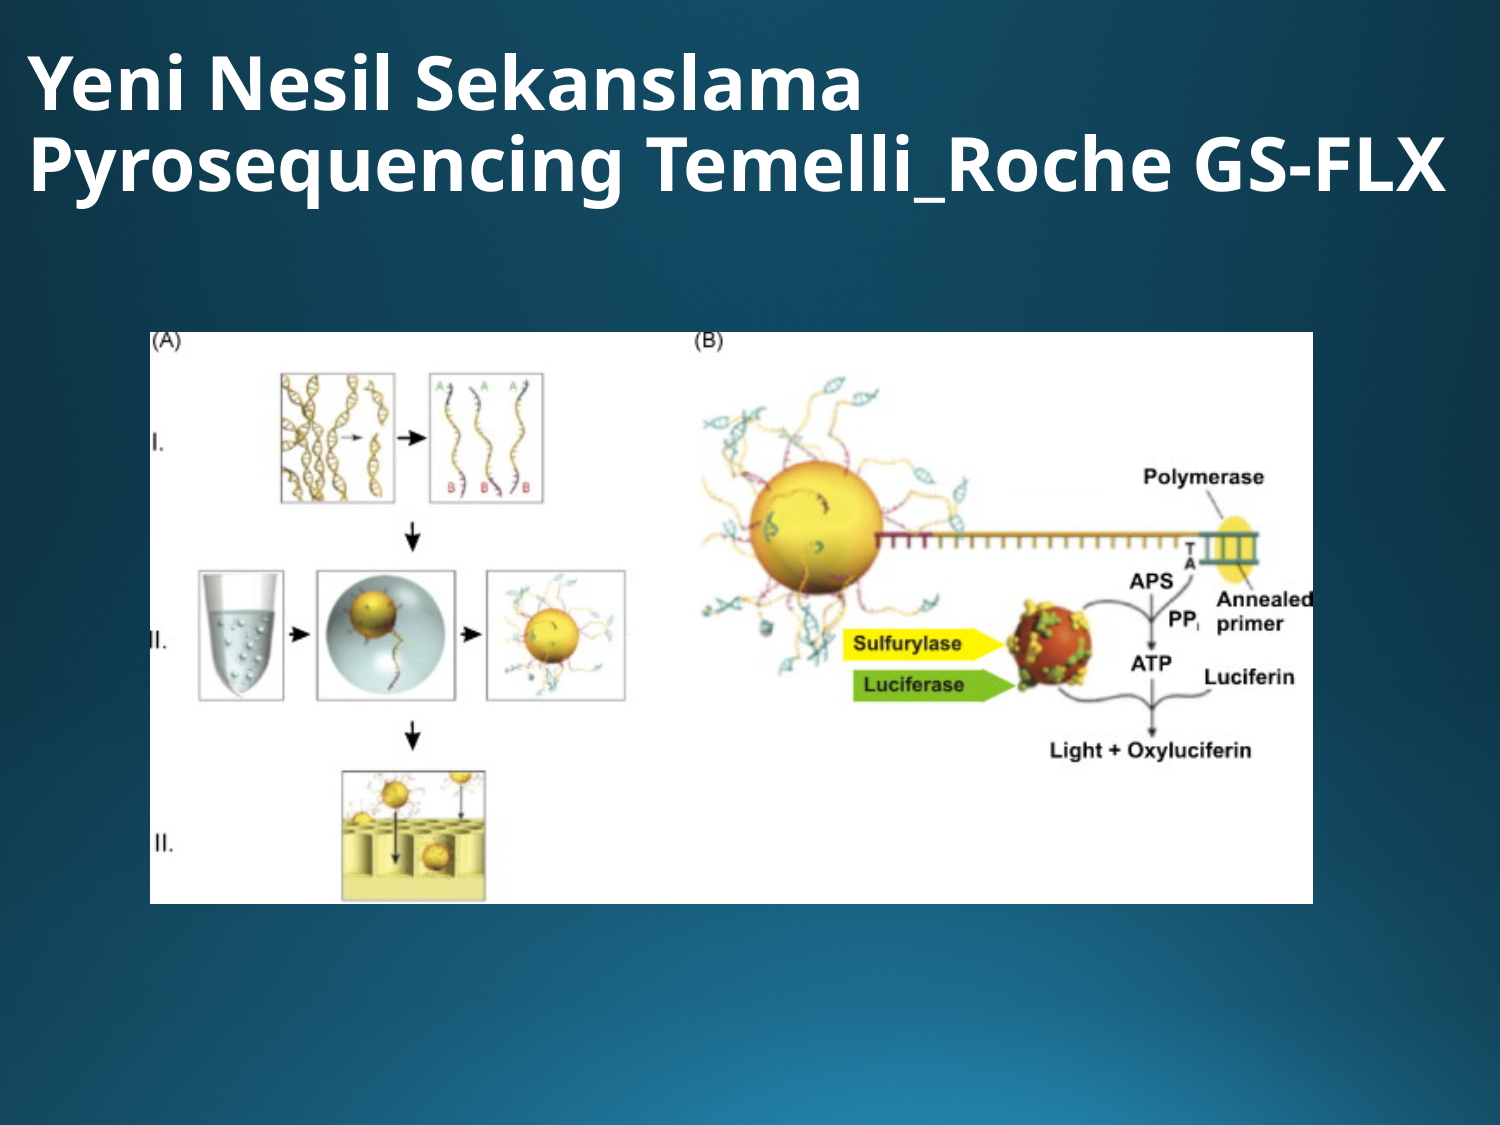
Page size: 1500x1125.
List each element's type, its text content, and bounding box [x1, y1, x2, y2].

picture [0, 0, 1500, 1125]
title Yeni Nesil Sekanslama Pyrosequencing Temelli_Roche GS-FLX [12, 63, 1500, 281]
